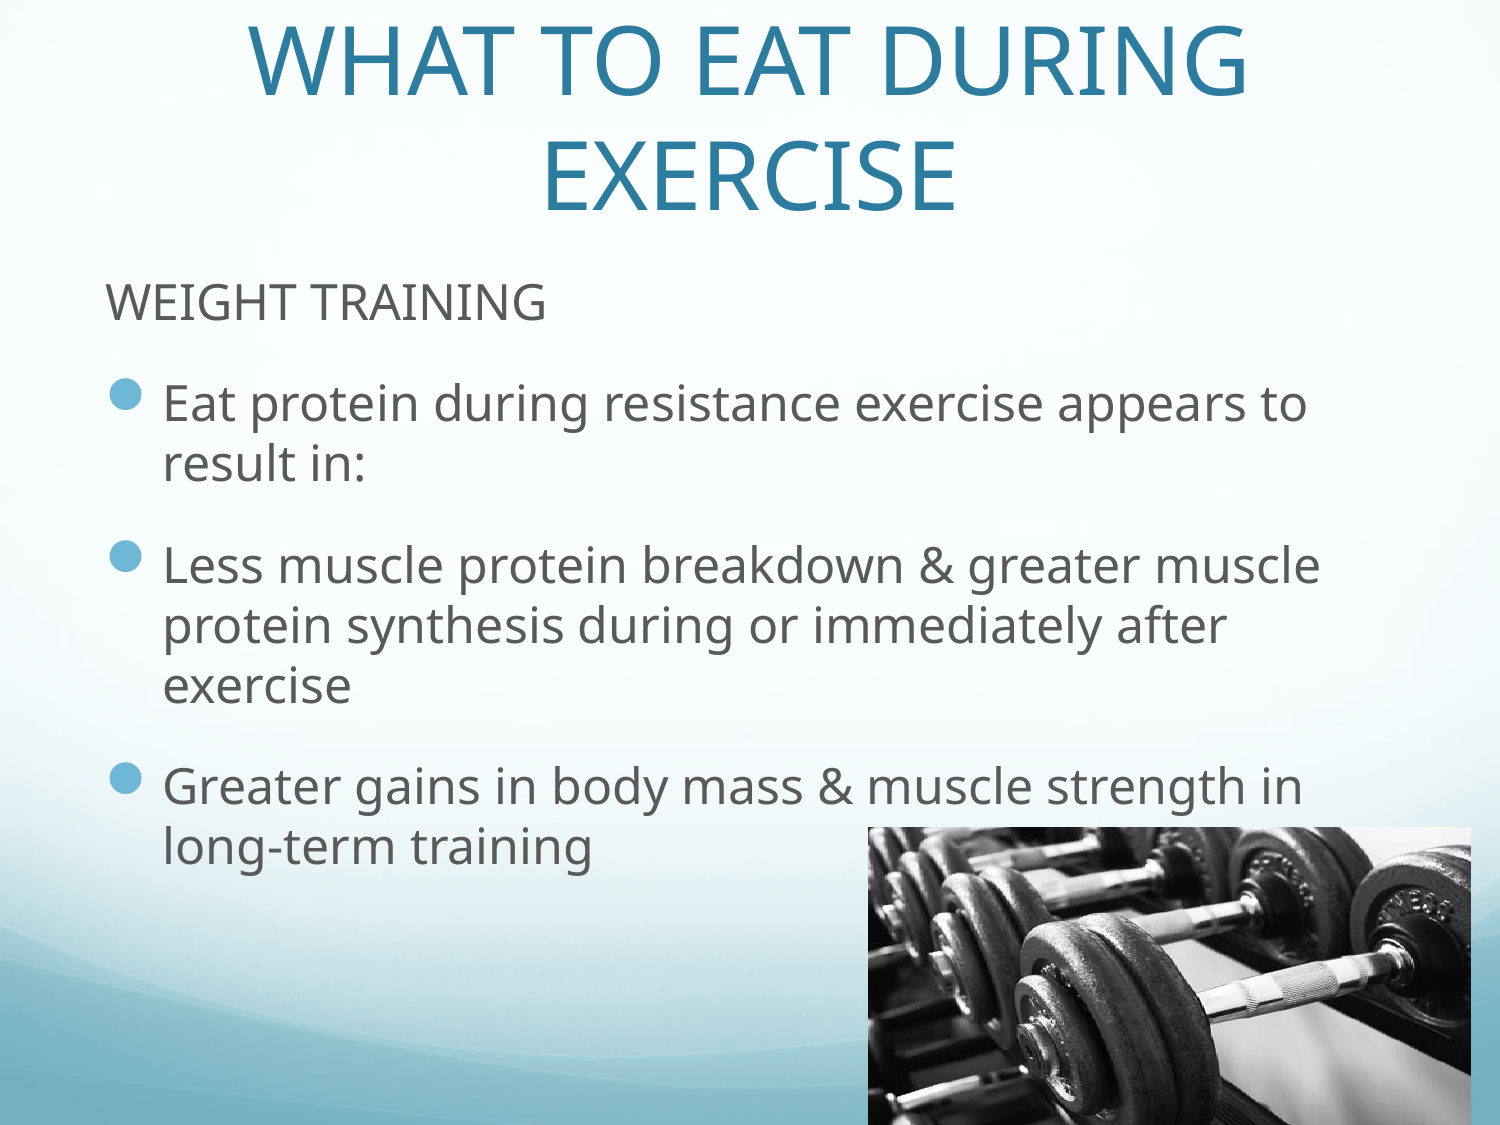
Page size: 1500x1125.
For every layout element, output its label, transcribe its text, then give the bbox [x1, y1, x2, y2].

title WHAT TO EAT DURING EXERCISE [90, 17, 1410, 237]
list WEIGHT TRAINING Eat protein during resistance exercise appears to result in: Less muscle protein breakdown & greater muscle protein synthesis during or immediately after exercise Greater gains in body mass & muscle strength in long-term training [90, 262, 1410, 975]
picture [867, 827, 1472, 1125]
